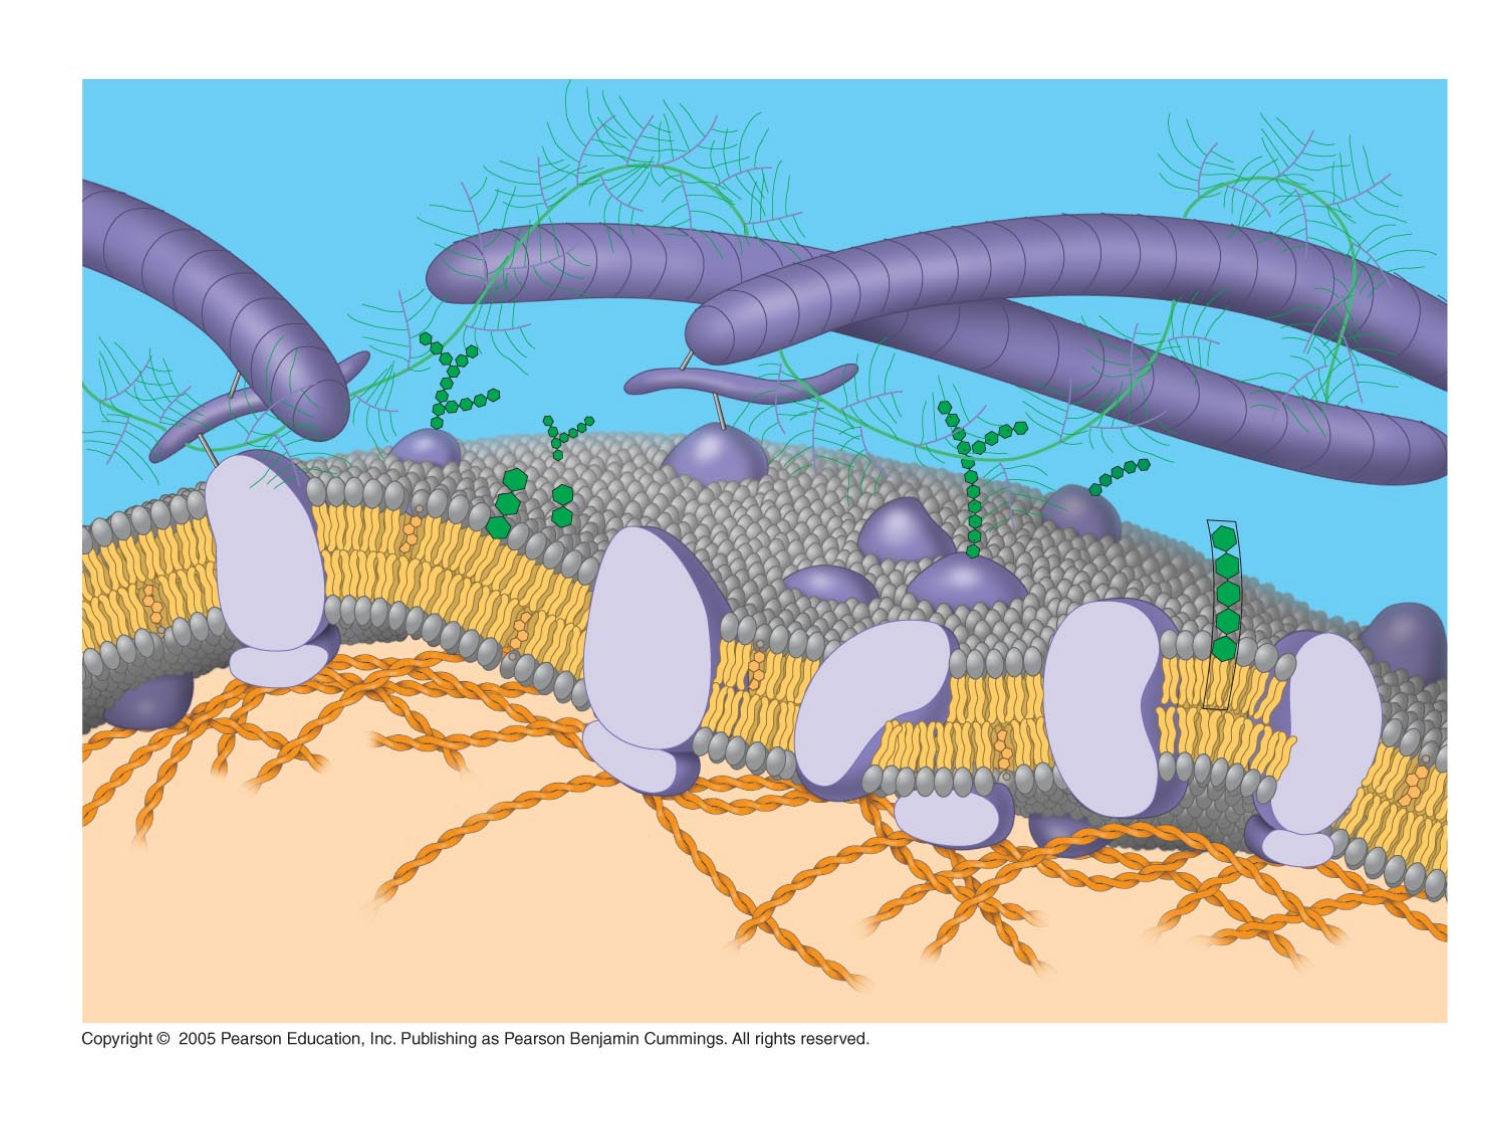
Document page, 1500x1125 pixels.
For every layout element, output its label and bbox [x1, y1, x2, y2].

picture [52, 66, 1460, 1057]
